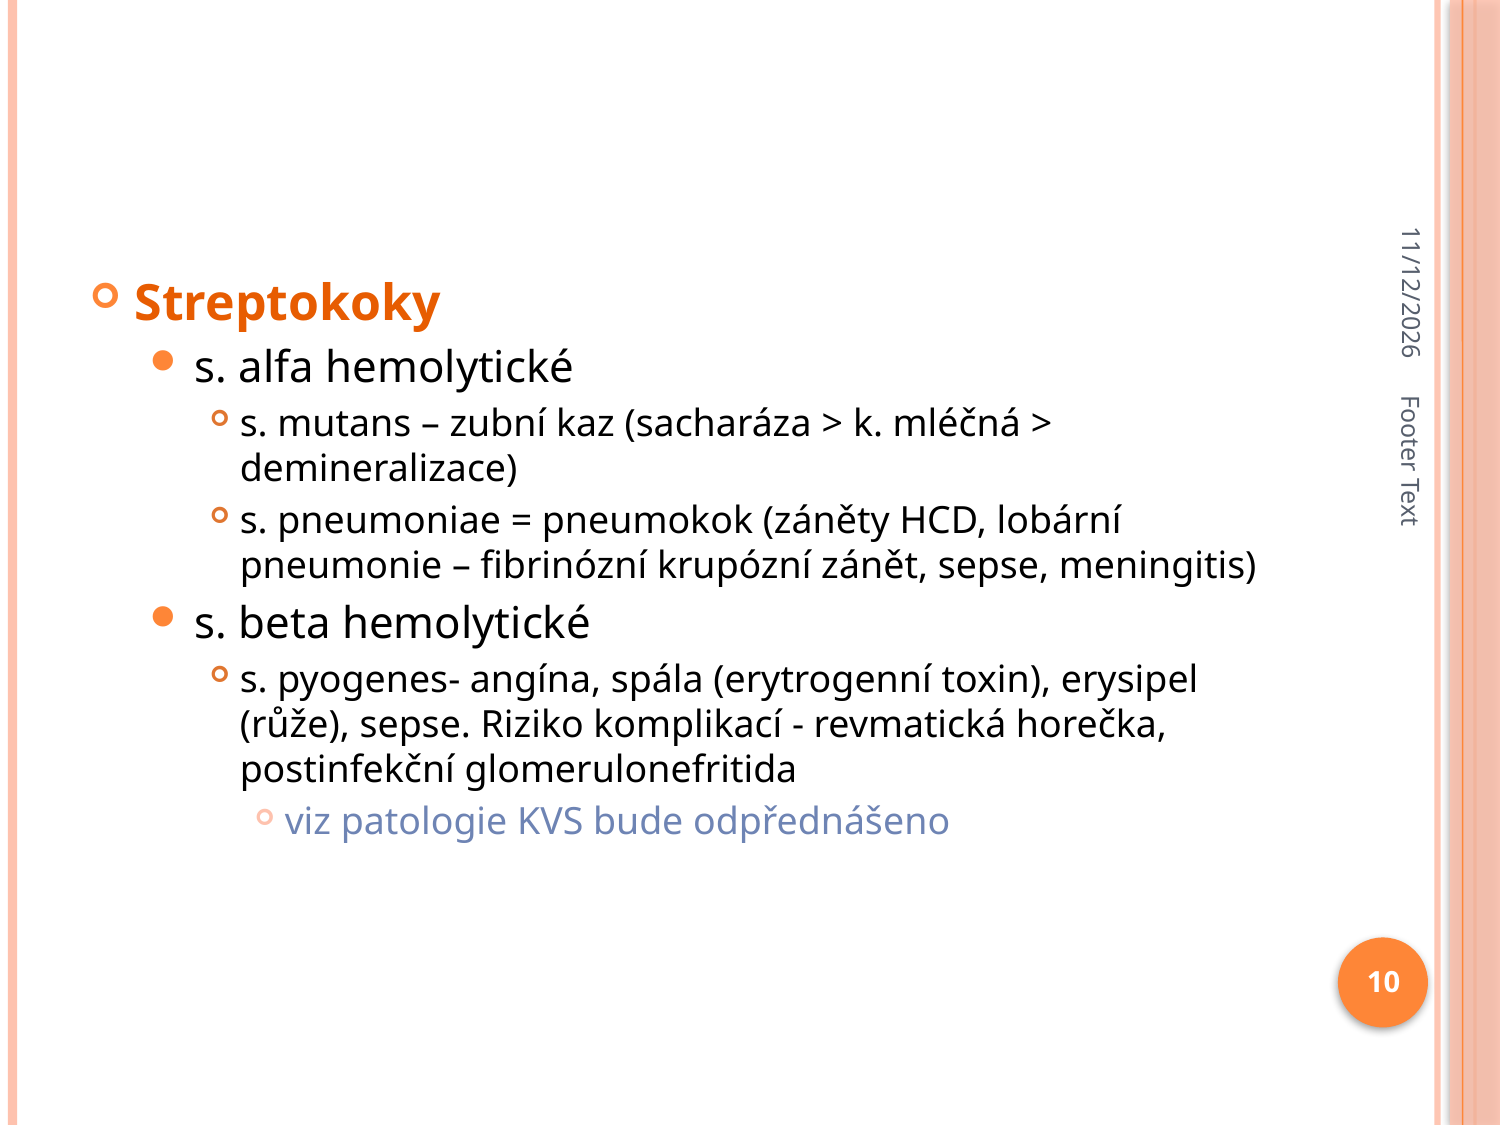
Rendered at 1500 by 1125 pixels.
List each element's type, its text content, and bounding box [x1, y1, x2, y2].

list Streptokoky s. alfa hemolytické s. mutans – zubní kaz (sacharáza > k. mléčná > demineralizace) s. pneumoniae = pneumokok (záněty HCD, lobární pneumonie – fibrinózní krupózní zánět, sepse, meningitis) s. beta hemolytické s. pyogenes- angína, spála (erytrogenní toxin), erysipel (růže), sepse. Riziko komplikací - revmatická horečka, postinfekční glomerulonefritida viz patologie KVS bude odpřednášeno [75, 262, 1300, 1062]
slide_number 10 [1333, 940, 1434, 1027]
footer Footer Text [1379, 380, 1440, 906]
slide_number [1378, 43, 1442, 374]
